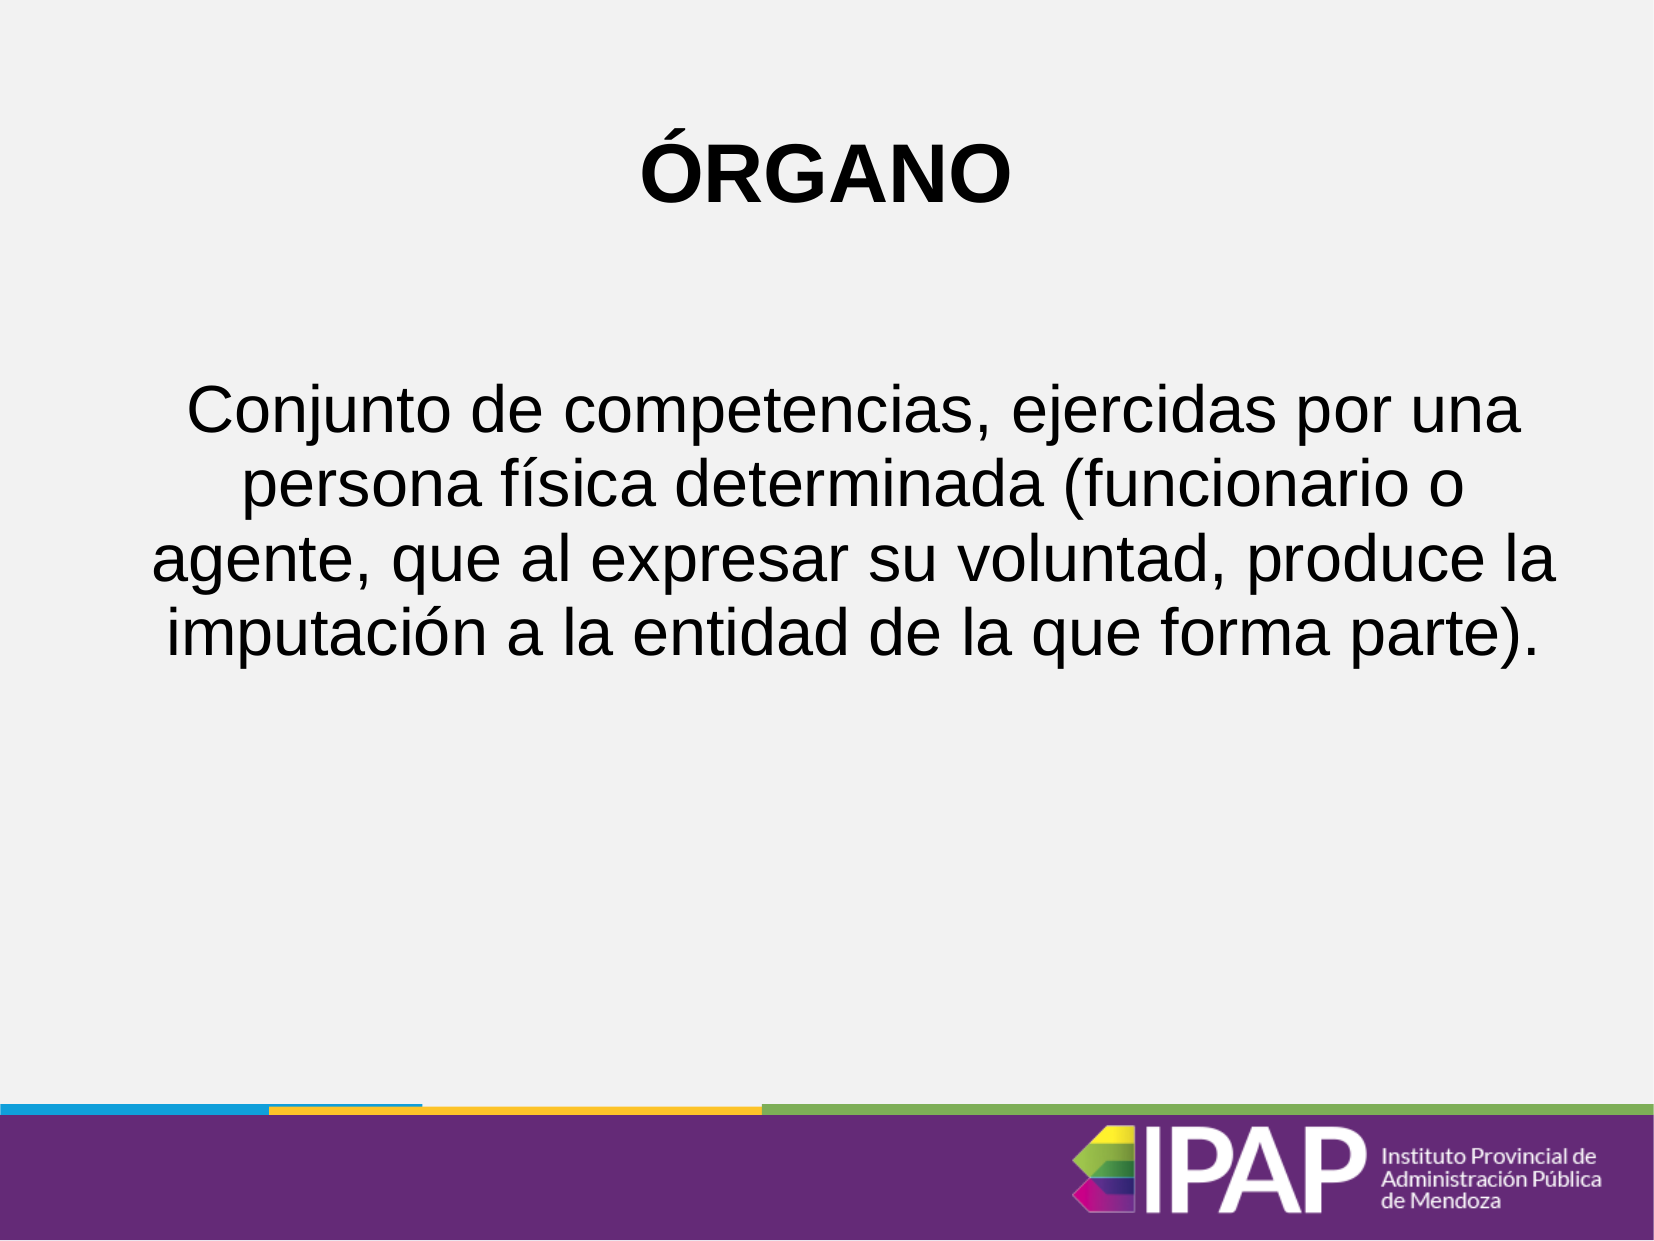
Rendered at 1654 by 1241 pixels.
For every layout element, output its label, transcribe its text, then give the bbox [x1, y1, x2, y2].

text_box [0, 1104, 423, 1115]
text_box [761, 1104, 1654, 1115]
text_box [269, 1106, 761, 1115]
text_box [0, 1115, 1654, 1241]
list ÓRGANO Conjunto de competencias, ejercidas por una persona física determinada (funcionario o agente, que al expresar su voluntad, produce la imputación a la entidad de la que forma parte). [82, 123, 1570, 1106]
picture [1067, 1114, 1607, 1228]
